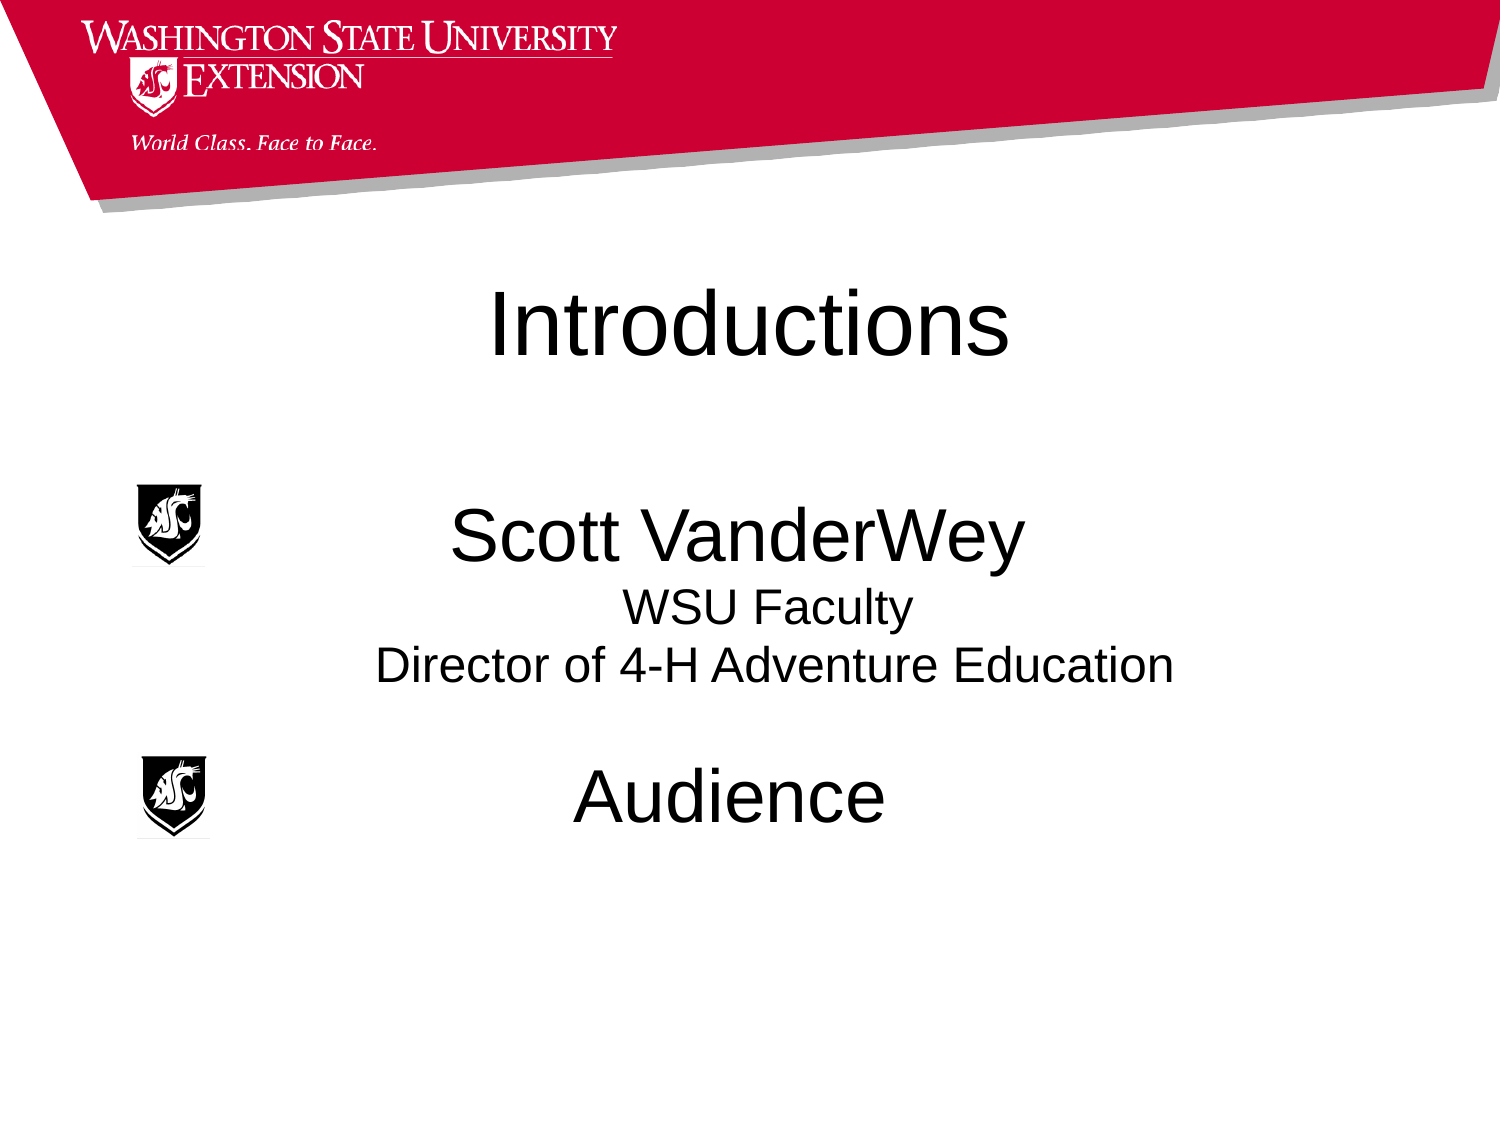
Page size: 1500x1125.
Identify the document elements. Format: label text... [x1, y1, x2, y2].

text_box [0, 0, 1500, 201]
subtitle Scott VanderWey WSU Faculty Director of 4-H Adventure Education Audience [212, 391, 1263, 973]
picture [132, 479, 205, 567]
picture [137, 752, 210, 840]
title Introductions [112, 224, 1388, 413]
